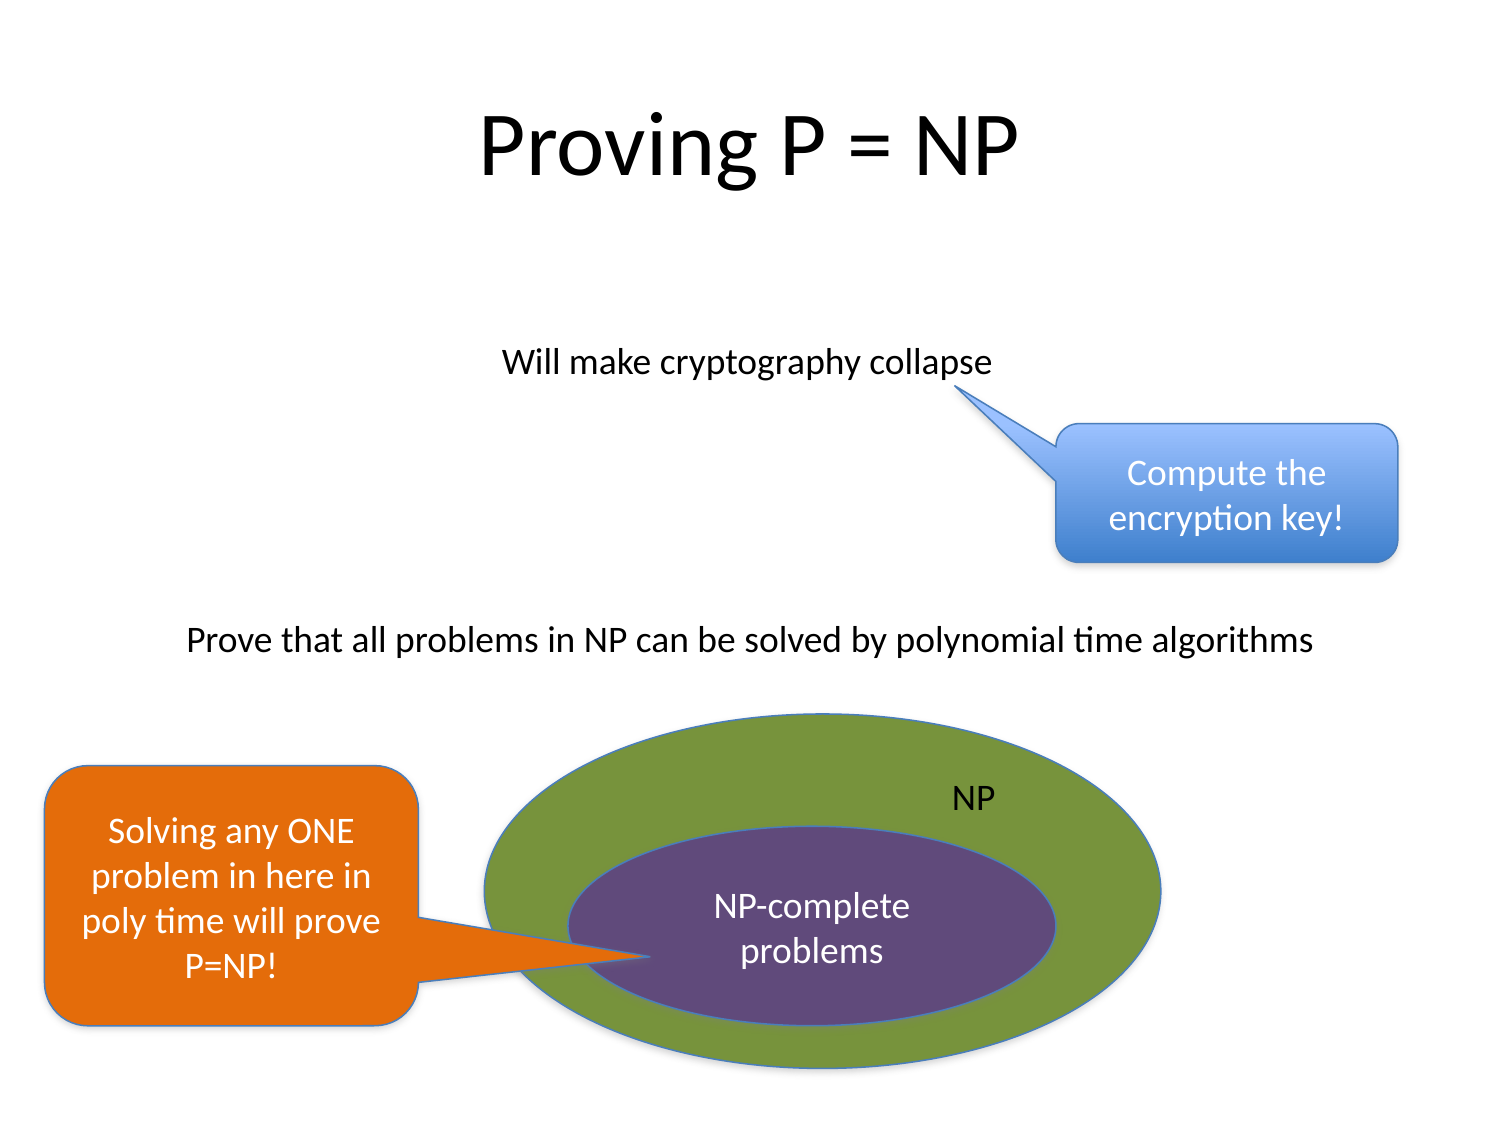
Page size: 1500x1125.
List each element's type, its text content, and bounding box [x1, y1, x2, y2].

text_box Prove that all problems in NP can be solved by polynomial time algorithms [171, 607, 1331, 667]
text_box Solving any ONE problem in here in poly time will prove P=NP! [44, 765, 478, 1026]
title Proving P = NP [75, 45, 1425, 233]
text_box Compute the encryption key! [954, 385, 1398, 563]
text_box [484, 713, 1162, 1069]
text_box Will make cryptography collapse [487, 329, 1009, 390]
